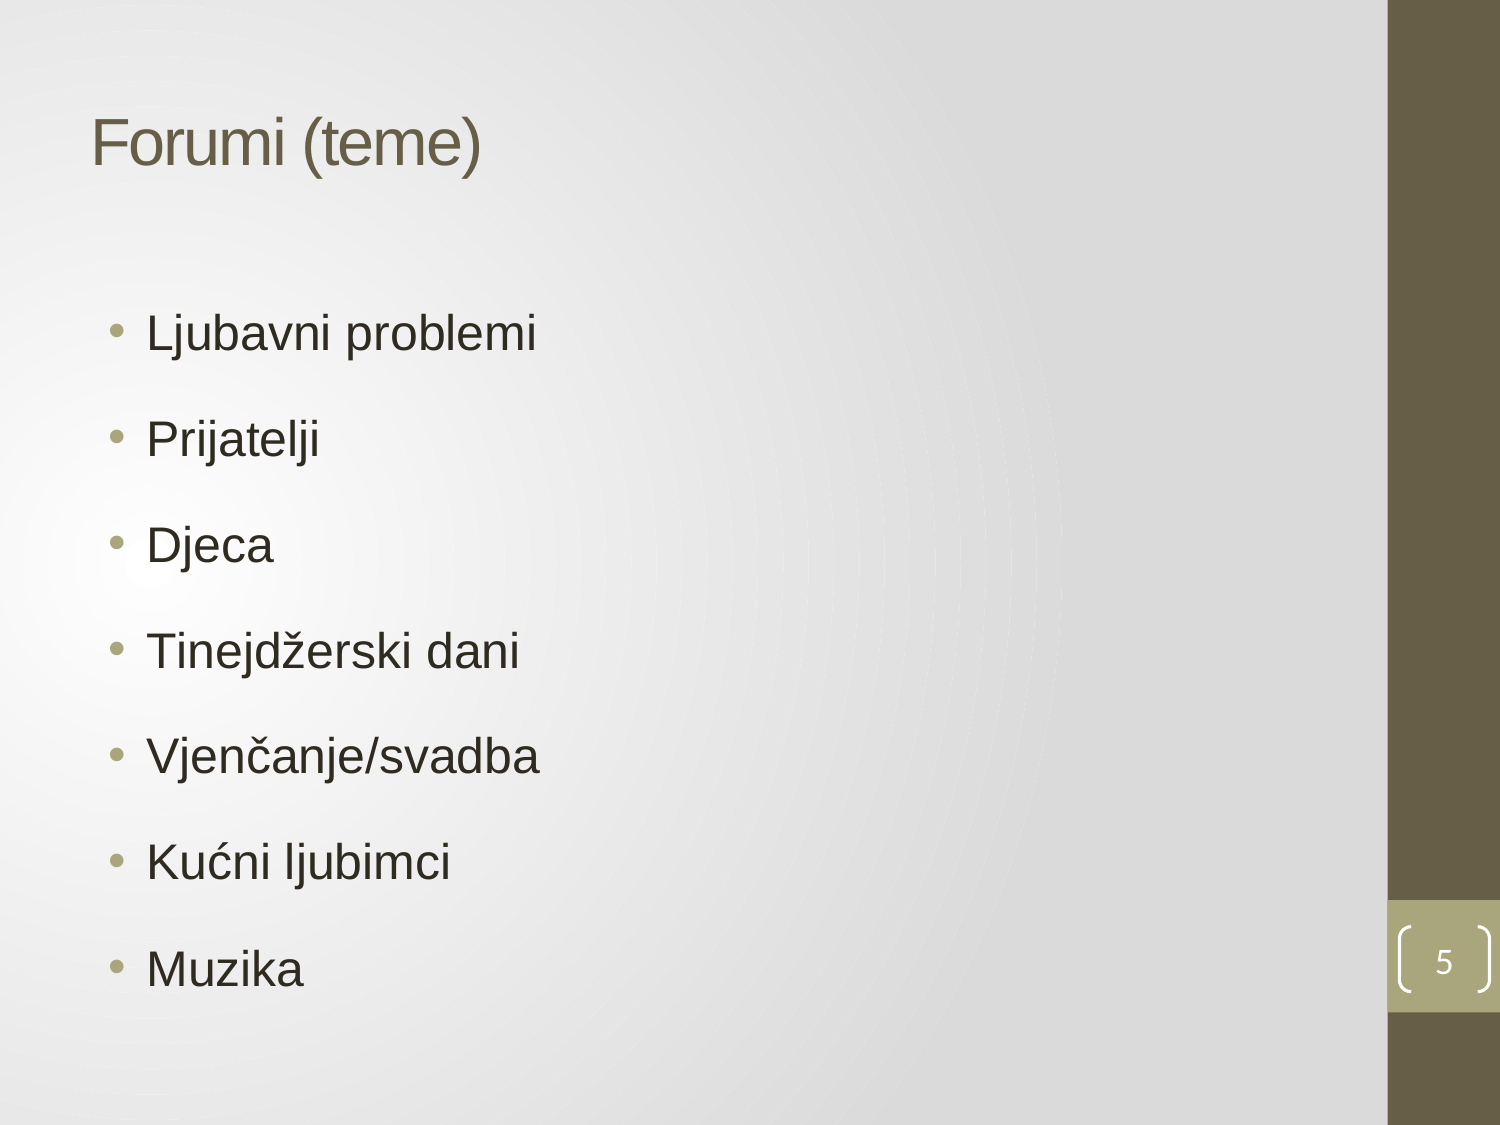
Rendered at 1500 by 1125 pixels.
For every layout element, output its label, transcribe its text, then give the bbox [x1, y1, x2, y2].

slide_number 5 [1397, 925, 1492, 994]
list Ljubavni problemi Prijatelji Djeca Tinejdžerski dani Vjenčanje/svadba Kućni ljubimci Muzika [75, 262, 1325, 1050]
title Forumi (teme) [75, 45, 1325, 233]
